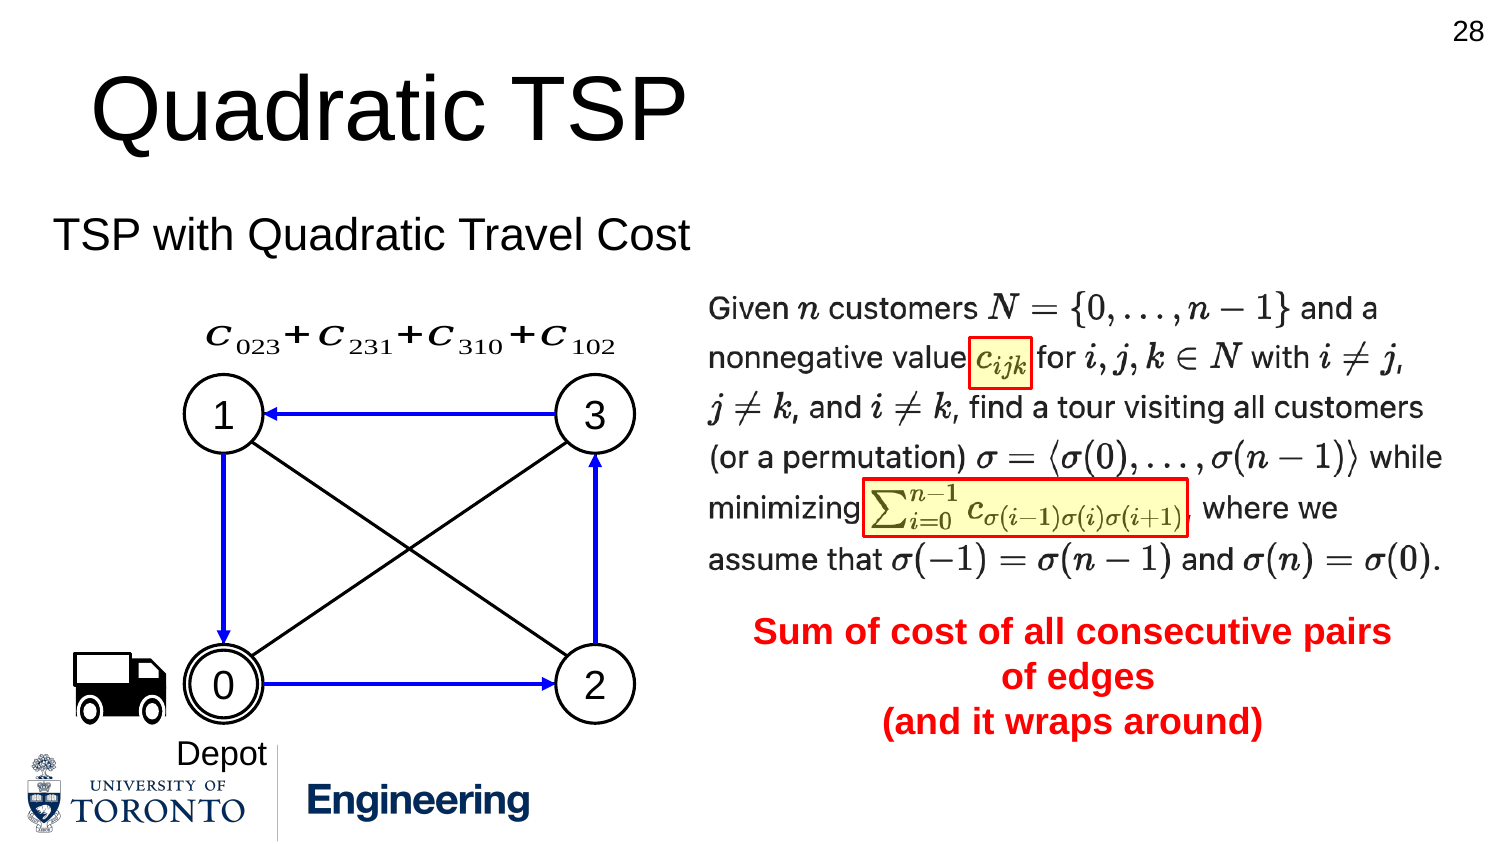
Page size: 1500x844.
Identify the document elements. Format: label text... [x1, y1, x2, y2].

text_box [189, 660, 257, 718]
slide_number 28 [1399, 0, 1500, 59]
text_box 3 [619, 382, 635, 446]
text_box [74, 652, 167, 727]
list TSP with Quadratic Travel Cost [37, 196, 1451, 560]
picture [695, 272, 1469, 598]
title Quadratic TSP [74, 33, 1426, 175]
text_box 2 [556, 652, 635, 724]
text_box Depot [164, 719, 290, 784]
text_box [204, 313, 615, 685]
picture [0, 737, 556, 844]
text_box Sum of cost of all consecutive pairs of edges (and it wraps around) [715, 605, 1441, 754]
text_box 1 [184, 383, 199, 445]
text_box 0 [184, 653, 262, 719]
